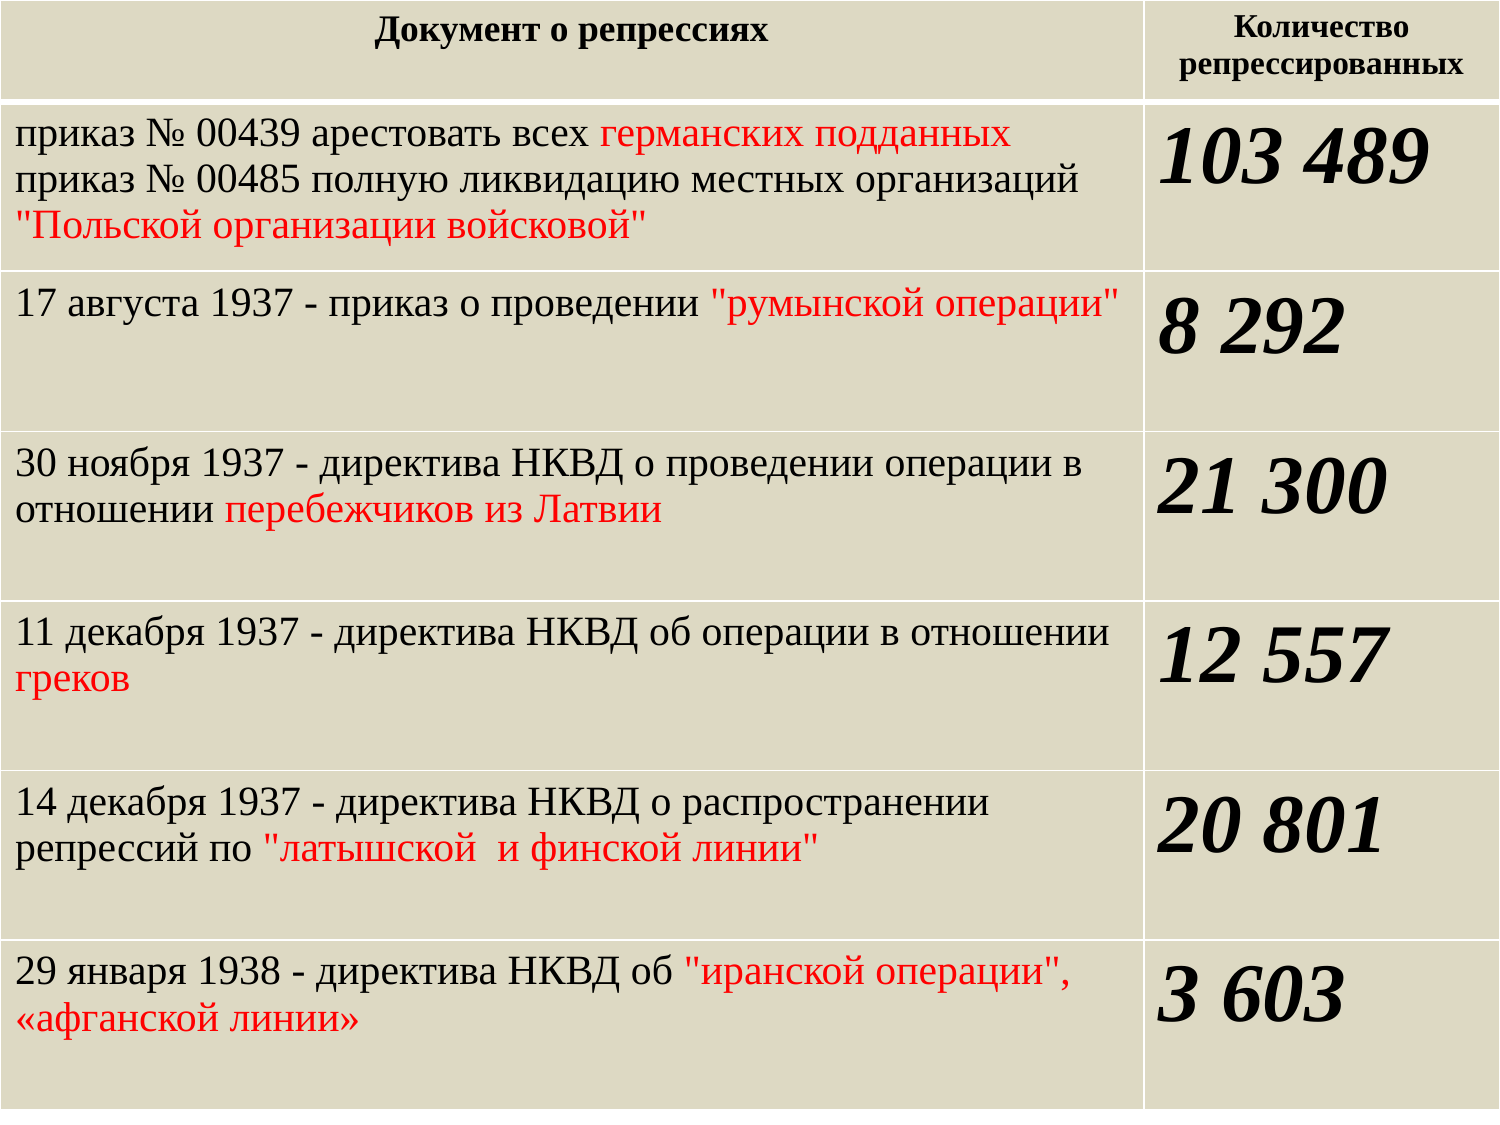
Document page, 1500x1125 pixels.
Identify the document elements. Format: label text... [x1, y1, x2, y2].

table_cell приказ № 00439 арестовать всех германских подданных приказ № 00485 полную ликвидацию местных организаций "Польской организации войсковой" [1, 105, 1143, 270]
table_cell 30 ноября 1937 - директива НКВД о проведении операции в отношении перебежчиков из Латвии [1, 432, 1143, 600]
table_header Количество репрессированных [1145, 1, 1499, 99]
table_cell 8 292 [1145, 272, 1499, 431]
table_cell 12 557 [1145, 602, 1499, 770]
table_header Документ о репрессиях [1, 1, 1143, 99]
table_cell 17 августа 1937 - приказ о проведении "румынской операции" [1, 272, 1143, 431]
table_cell 21 300 [1145, 432, 1499, 600]
table_cell 14 декабря 1937 - директива НКВД о распространении репрессий по "латышской и финской линии" [1, 771, 1143, 939]
table_cell 20 801 [1145, 771, 1499, 939]
table_cell 29 января 1938 - директива НКВД об "иранской операции", «афганской линии» [1, 941, 1143, 1109]
table_cell 11 декабря 1937 - директива НКВД об операции в отношении греков [1, 602, 1143, 770]
table_cell 103 489 [1145, 105, 1499, 270]
table_cell 3 603 [1145, 941, 1499, 1109]
